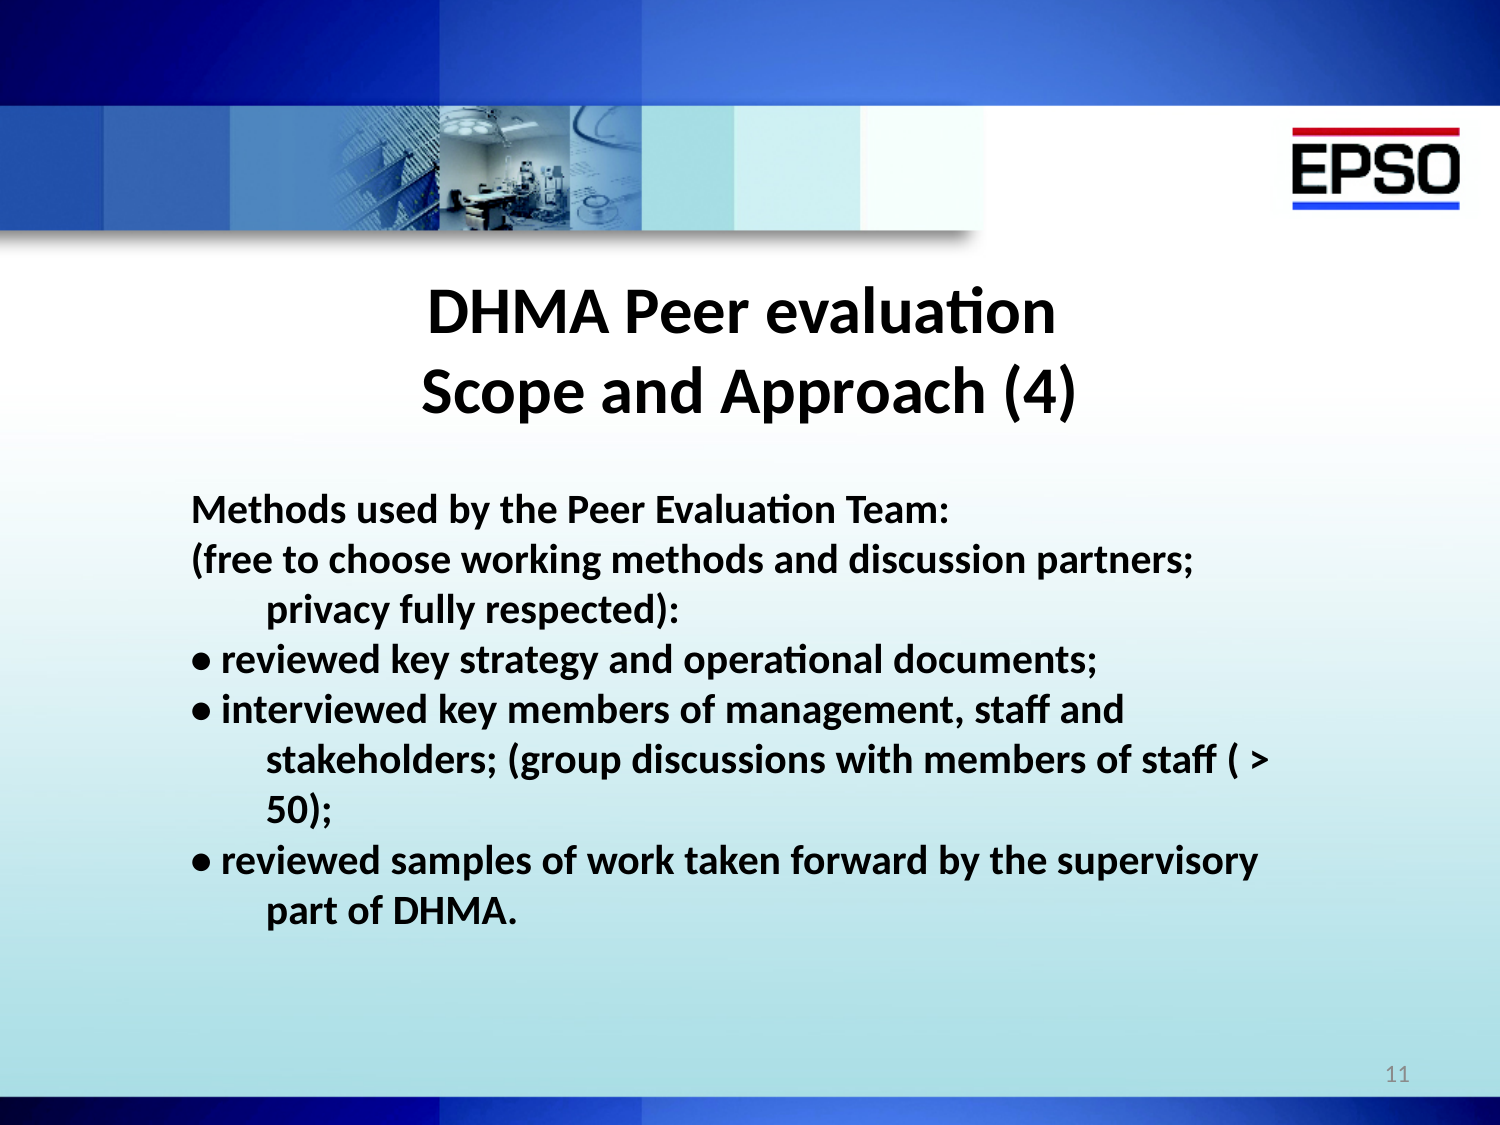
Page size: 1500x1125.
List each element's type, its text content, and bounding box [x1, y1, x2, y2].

picture [0, 0, 1500, 1125]
title DHMA Peer evaluation Scope and Approach (4) [75, 289, 1425, 486]
slide_number 11 [1074, 1042, 1425, 1103]
text_box Methods used by the Peer Evaluation Team: (free to choose working methods and discussion partners; privacy fully respected): • reviewed key strategy and operational documents; • interviewed key members of management, staff and stakeholders; (group discussions with members of staff ( > 50); • reviewed samples of work taken forward by the supervisory part of DHMA. [175, 474, 1332, 1043]
